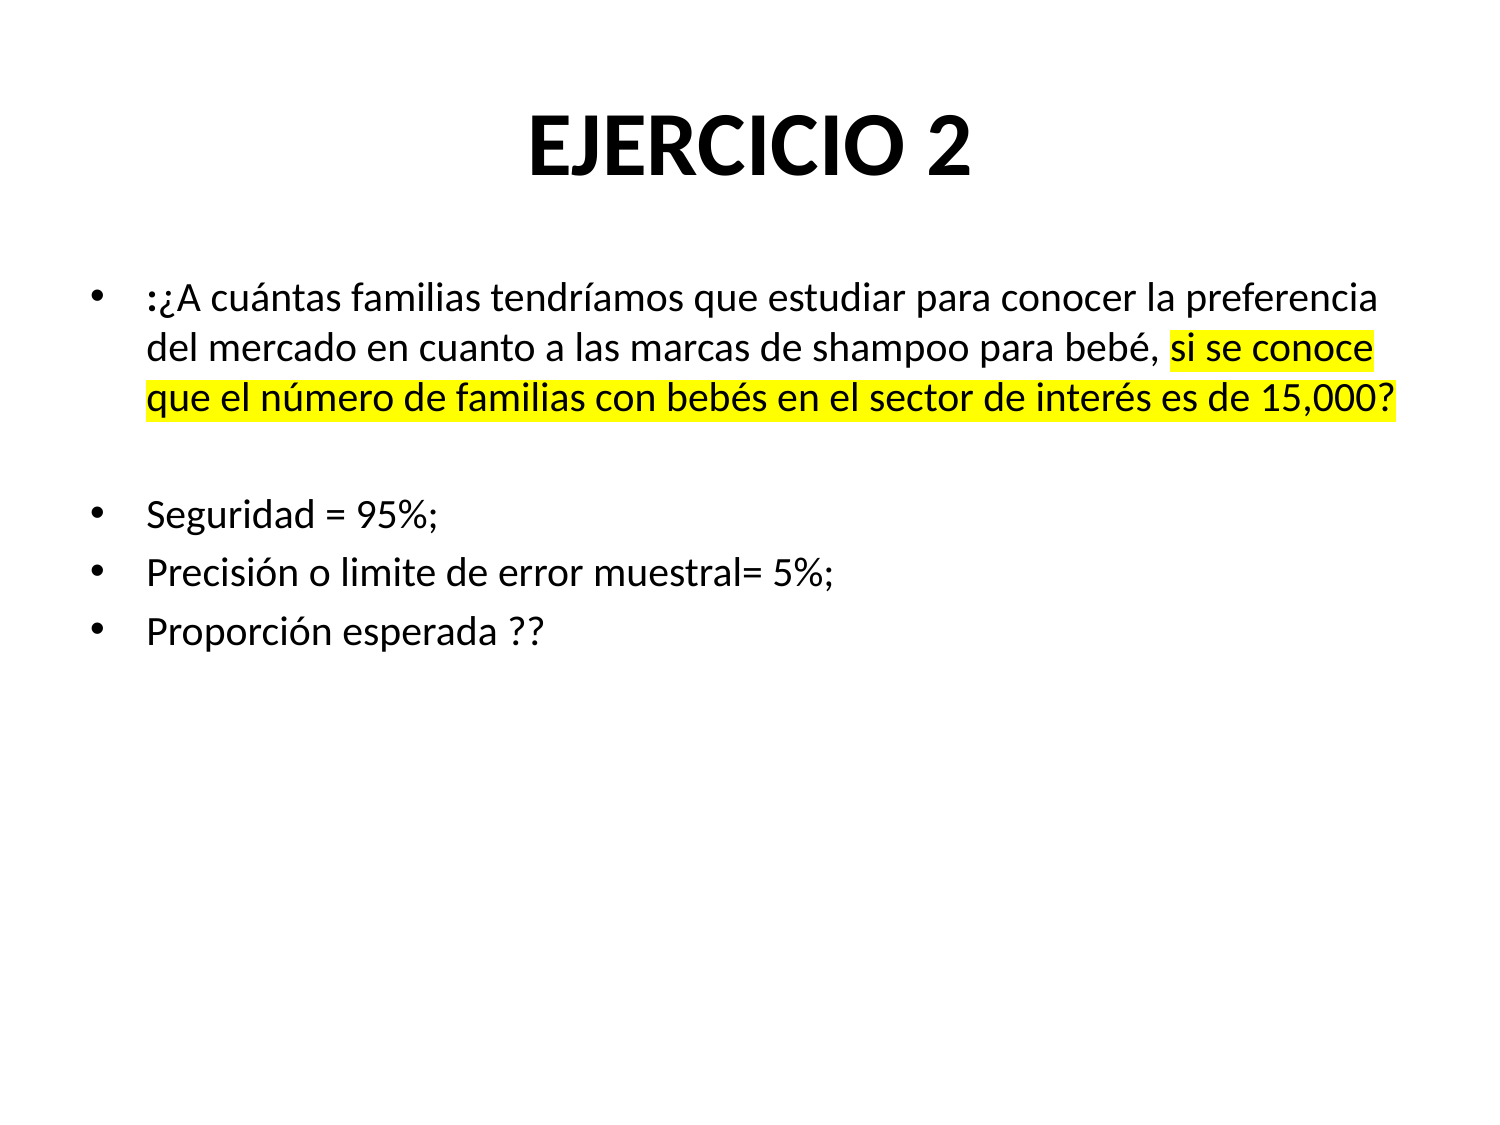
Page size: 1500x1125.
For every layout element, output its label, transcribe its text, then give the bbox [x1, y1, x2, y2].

list :¿A cuántas familias tendríamos que estudiar para conocer la preferencia del mercado en cuanto a las marcas de shampoo para bebé, si se conoce que el número de familias con bebés en el sector de interés es de 15,000? Seguridad = 95%; Precisión o limite de error muestral= 5%; Proporción esperada ?? [75, 262, 1425, 916]
title EJERCICIO 2 [75, 45, 1425, 233]
